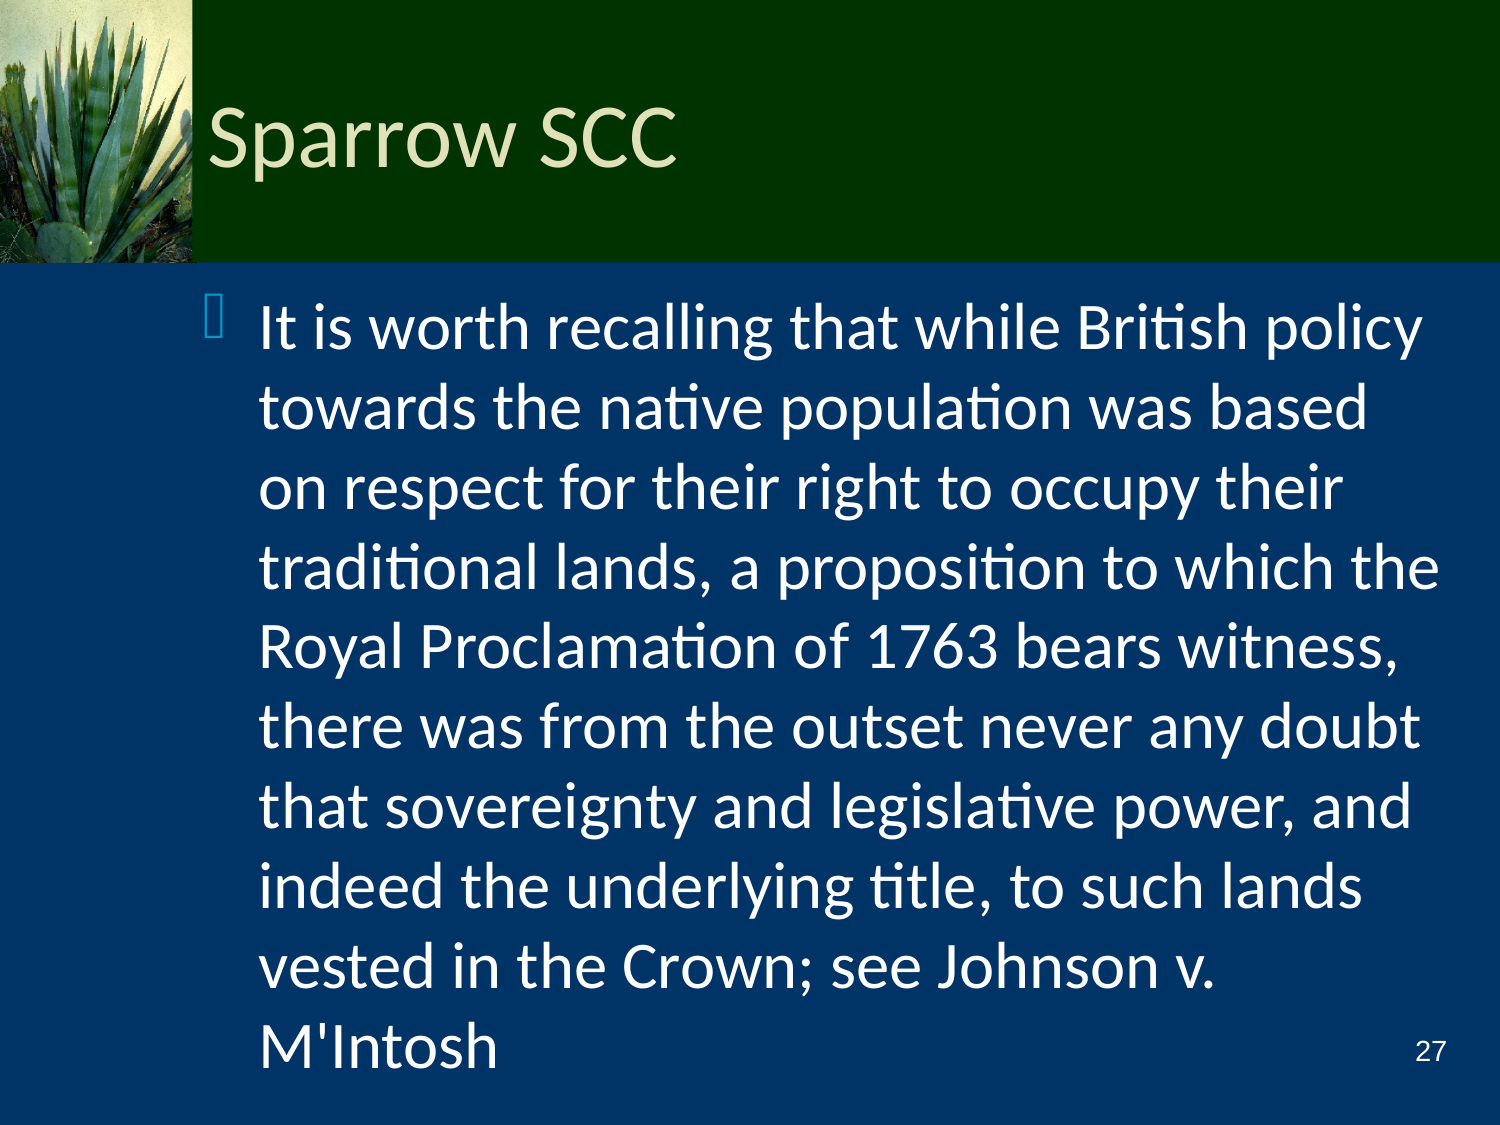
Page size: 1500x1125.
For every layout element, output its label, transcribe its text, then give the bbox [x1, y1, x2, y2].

picture [0, 0, 192, 263]
list It is worth recalling that while British policy towards the native population was based on respect for their right to occupy their traditional lands, a proposition to which the Royal Proclamation of 1763 bears witness, there was from the outset never any doubt that sovereignty and legislative power, and indeed the underlying title, to such lands vested in the Crown; see Johnson v. M'Intosh [187, 274, 1463, 951]
title Sparrow SCC [192, 0, 1500, 263]
slide_number 27 [1149, 1025, 1463, 1100]
